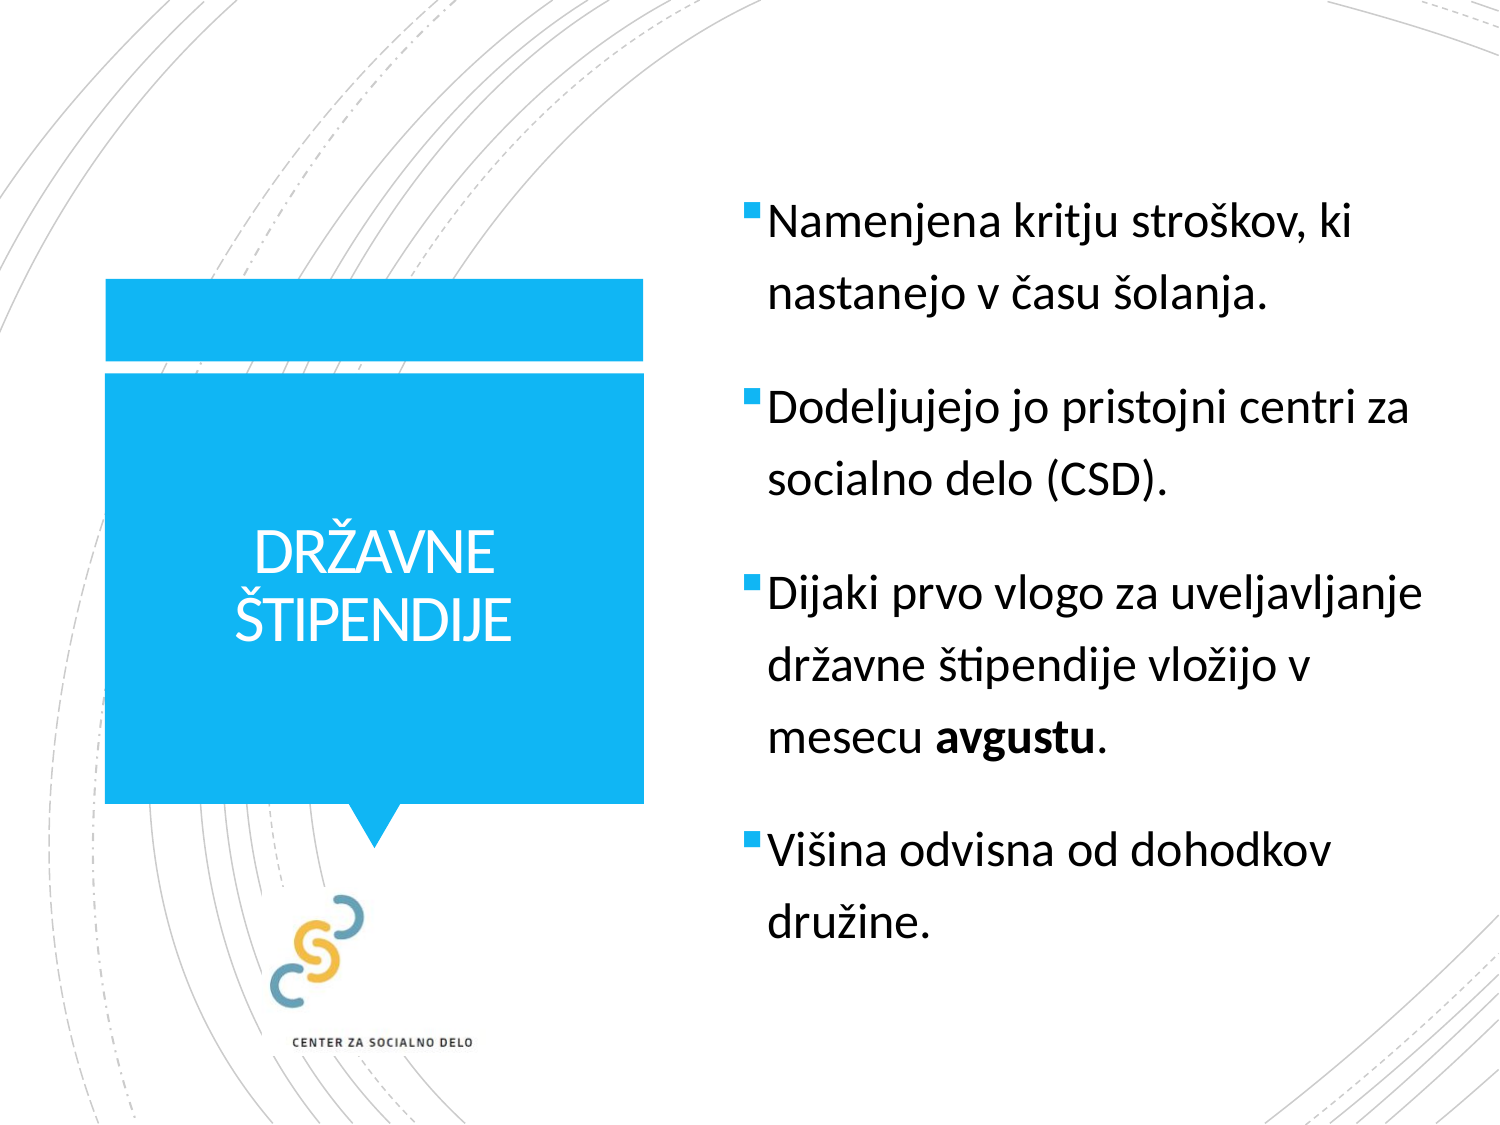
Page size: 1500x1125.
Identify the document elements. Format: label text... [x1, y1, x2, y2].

list Namenjena kritju stroškov, ki nastanejo v času šolanja. Dodeljujejo jo pristojni centri za socialno delo (CSD). Dijaki prvo vlogo za uveljavljanje državne štipendije vložijo v mesecu avgustu. Višina odvisna od dohodkov družine. [724, 131, 1500, 993]
title DRŽAVNE ŠTIPENDIJE [118, 385, 630, 790]
picture [261, 886, 487, 1056]
